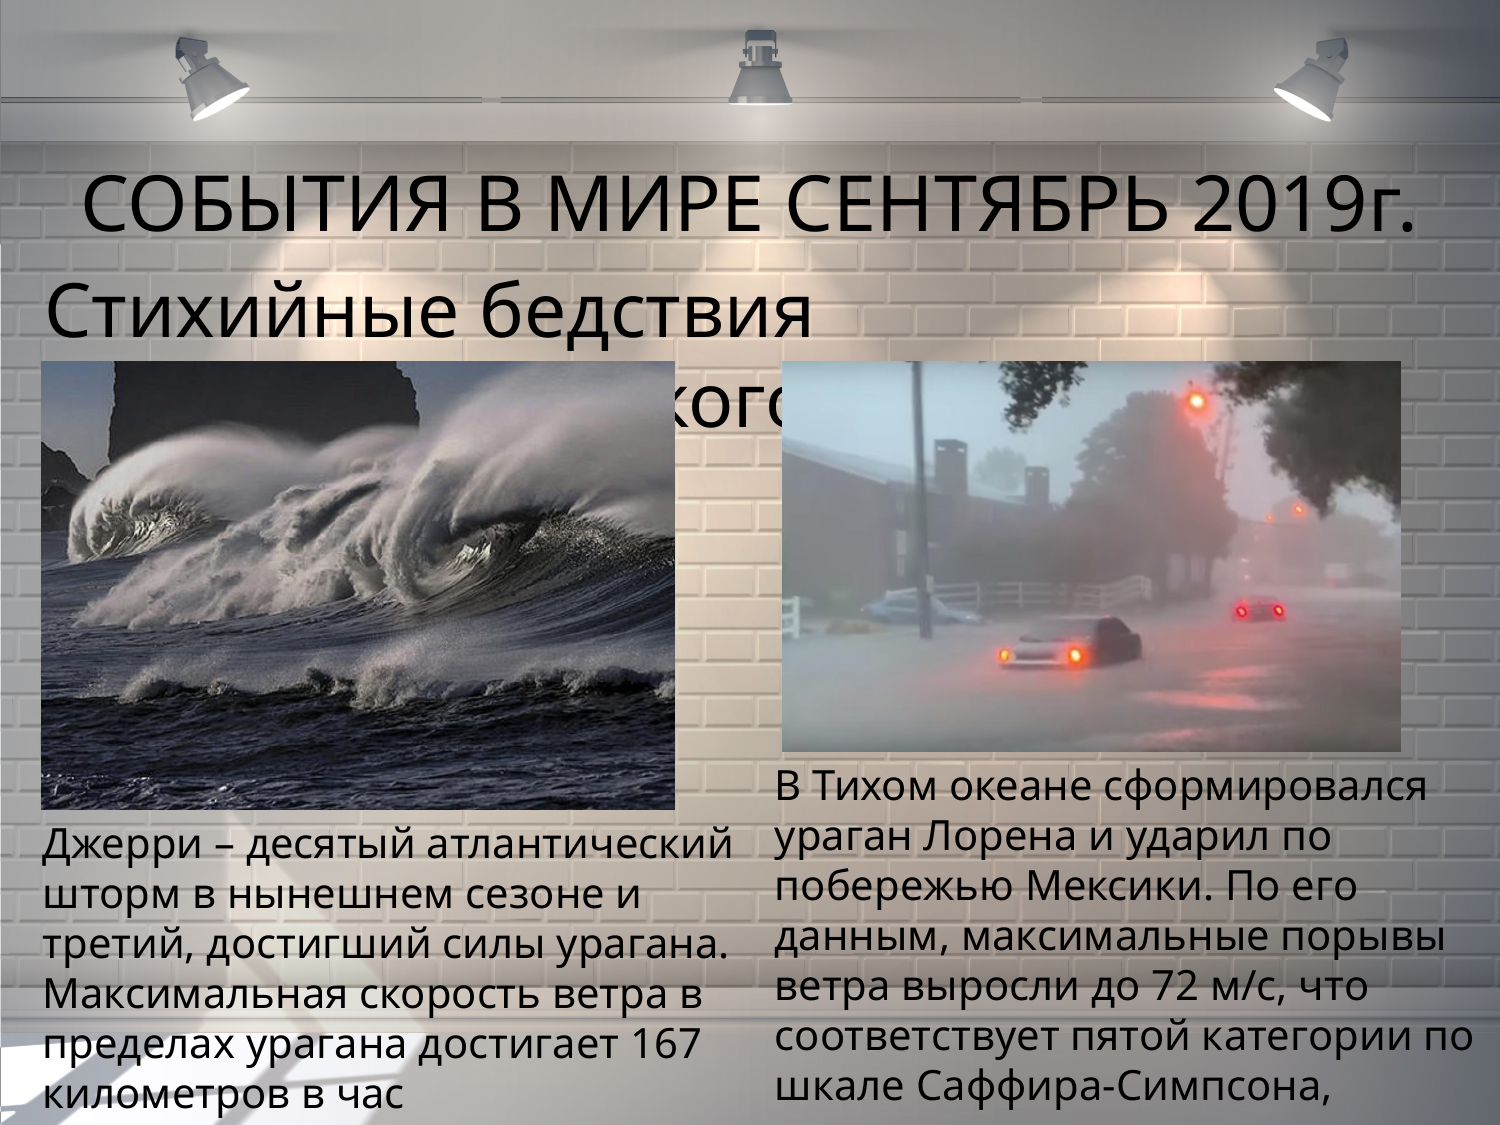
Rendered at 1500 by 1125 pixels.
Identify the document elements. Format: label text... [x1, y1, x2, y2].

text_box В Тихом океане сформировался ураган Лорена и ударил по побережью Мексики. По его данным, максимальные порывы ветра выросли до 72 м/с, что соответствует пятой категории по шкале Саффира-Симпсона, которая характеризует ураганы максимальной силы. [759, 751, 1500, 1125]
title СОБЫТИЯ В МИРЕ СЕНТЯБРЬ 2019г. [29, 137, 1471, 255]
text_box Стихийные бедствия метеорологического характера [29, 255, 1483, 496]
picture [0, 0, 1500, 1125]
text_box Джерри – десятый атлантический шторм в нынешнем сезоне и третий, достигший силы урагана. Максимальная скорость ветра в пределах урагана достигает 167 километров в час [27, 809, 759, 1125]
